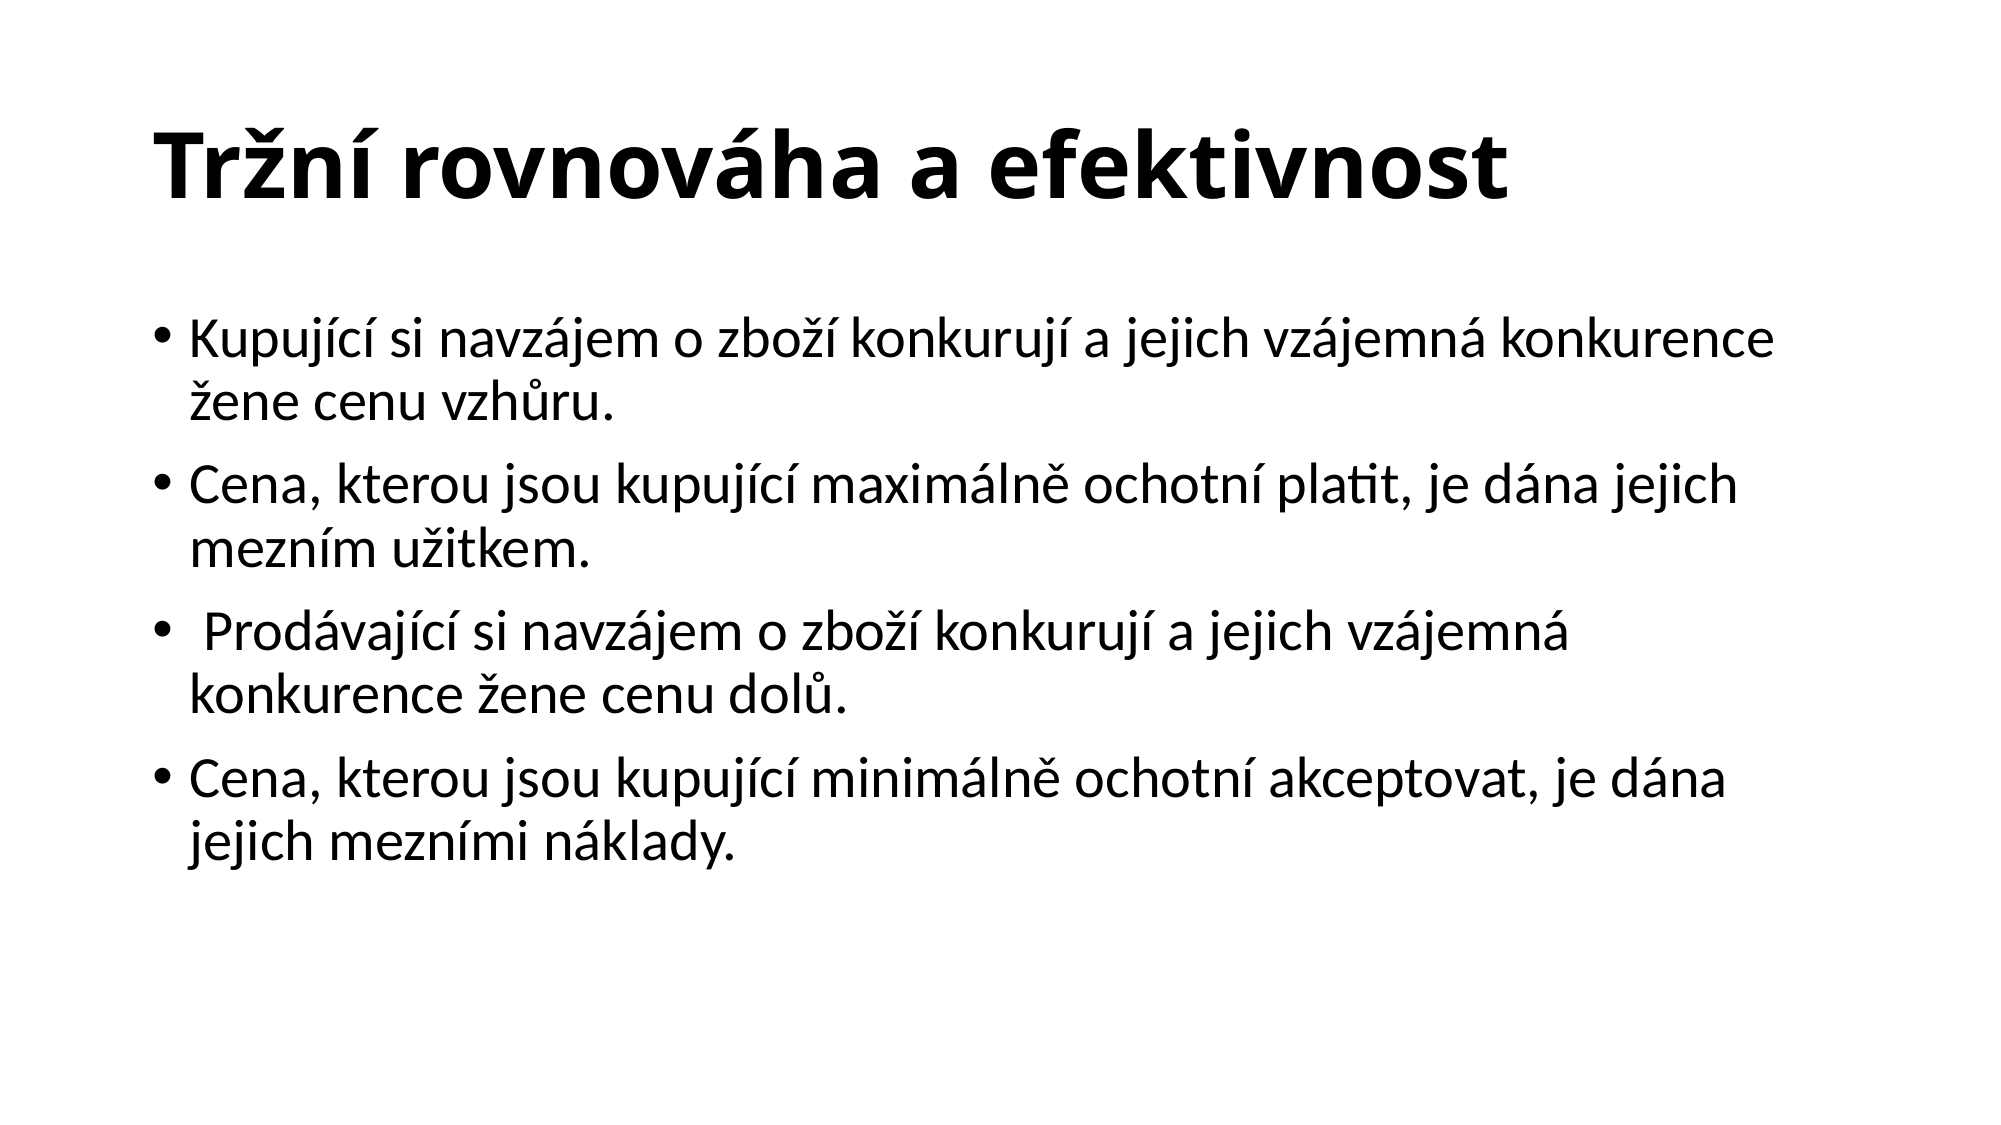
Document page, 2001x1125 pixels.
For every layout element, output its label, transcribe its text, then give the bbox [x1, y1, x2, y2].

list Kupující si navzájem o zboží konkurují a jejich vzájemná konkurence žene cenu vzhůru. Cena, kterou jsou kupující maximálně ochotní platit, je dána jejich mezním užitkem. Prodávající si navzájem o zboží konkurují a jejich vzájemná konkurence žene cenu dolů. Cena, kterou jsou kupující minimálně ochotní akceptovat, je dána jejich mezními náklady. [137, 299, 1863, 1014]
title Tržní rovnováha a efektivnost [137, 59, 1863, 278]
